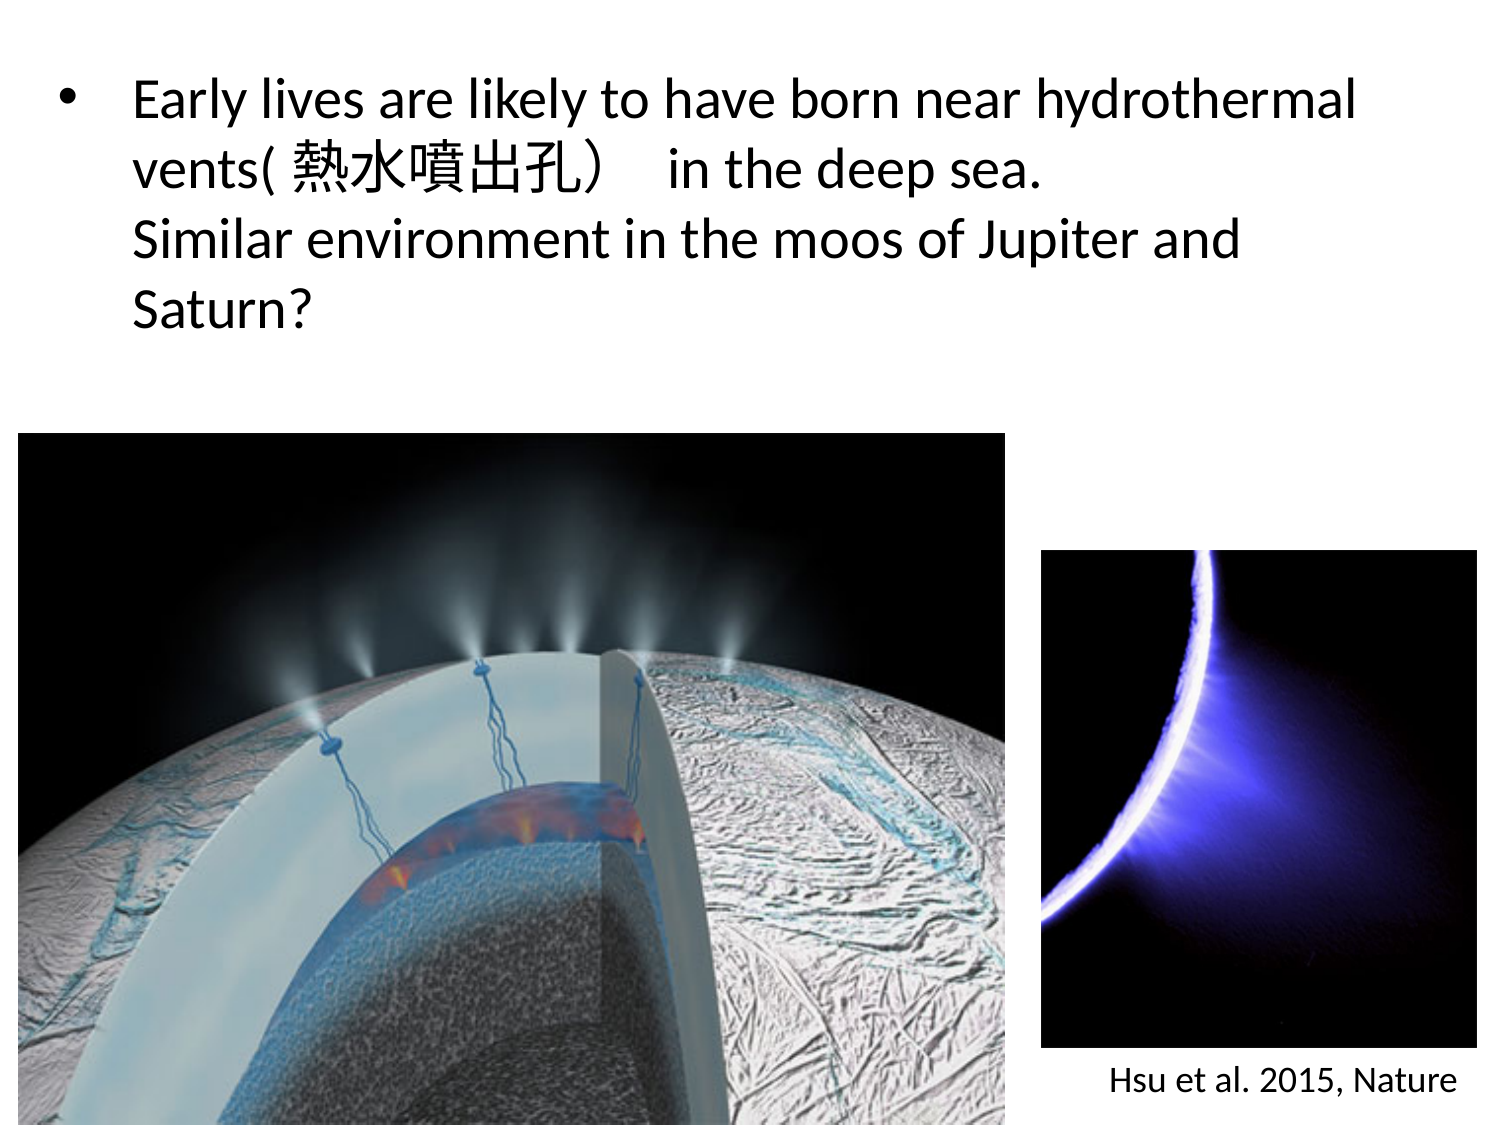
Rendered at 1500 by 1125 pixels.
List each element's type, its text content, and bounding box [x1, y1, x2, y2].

title Early lives are likely to have born near hydrothermal vents(熱水噴出孔） in the deep sea. Similar environment in the moos of Jupiter and Saturn? [42, 32, 1393, 368]
picture [18, 432, 1005, 1125]
text_box Hsu et al. 2015, Nature [1094, 1056, 1474, 1107]
picture [1041, 550, 1477, 1048]
